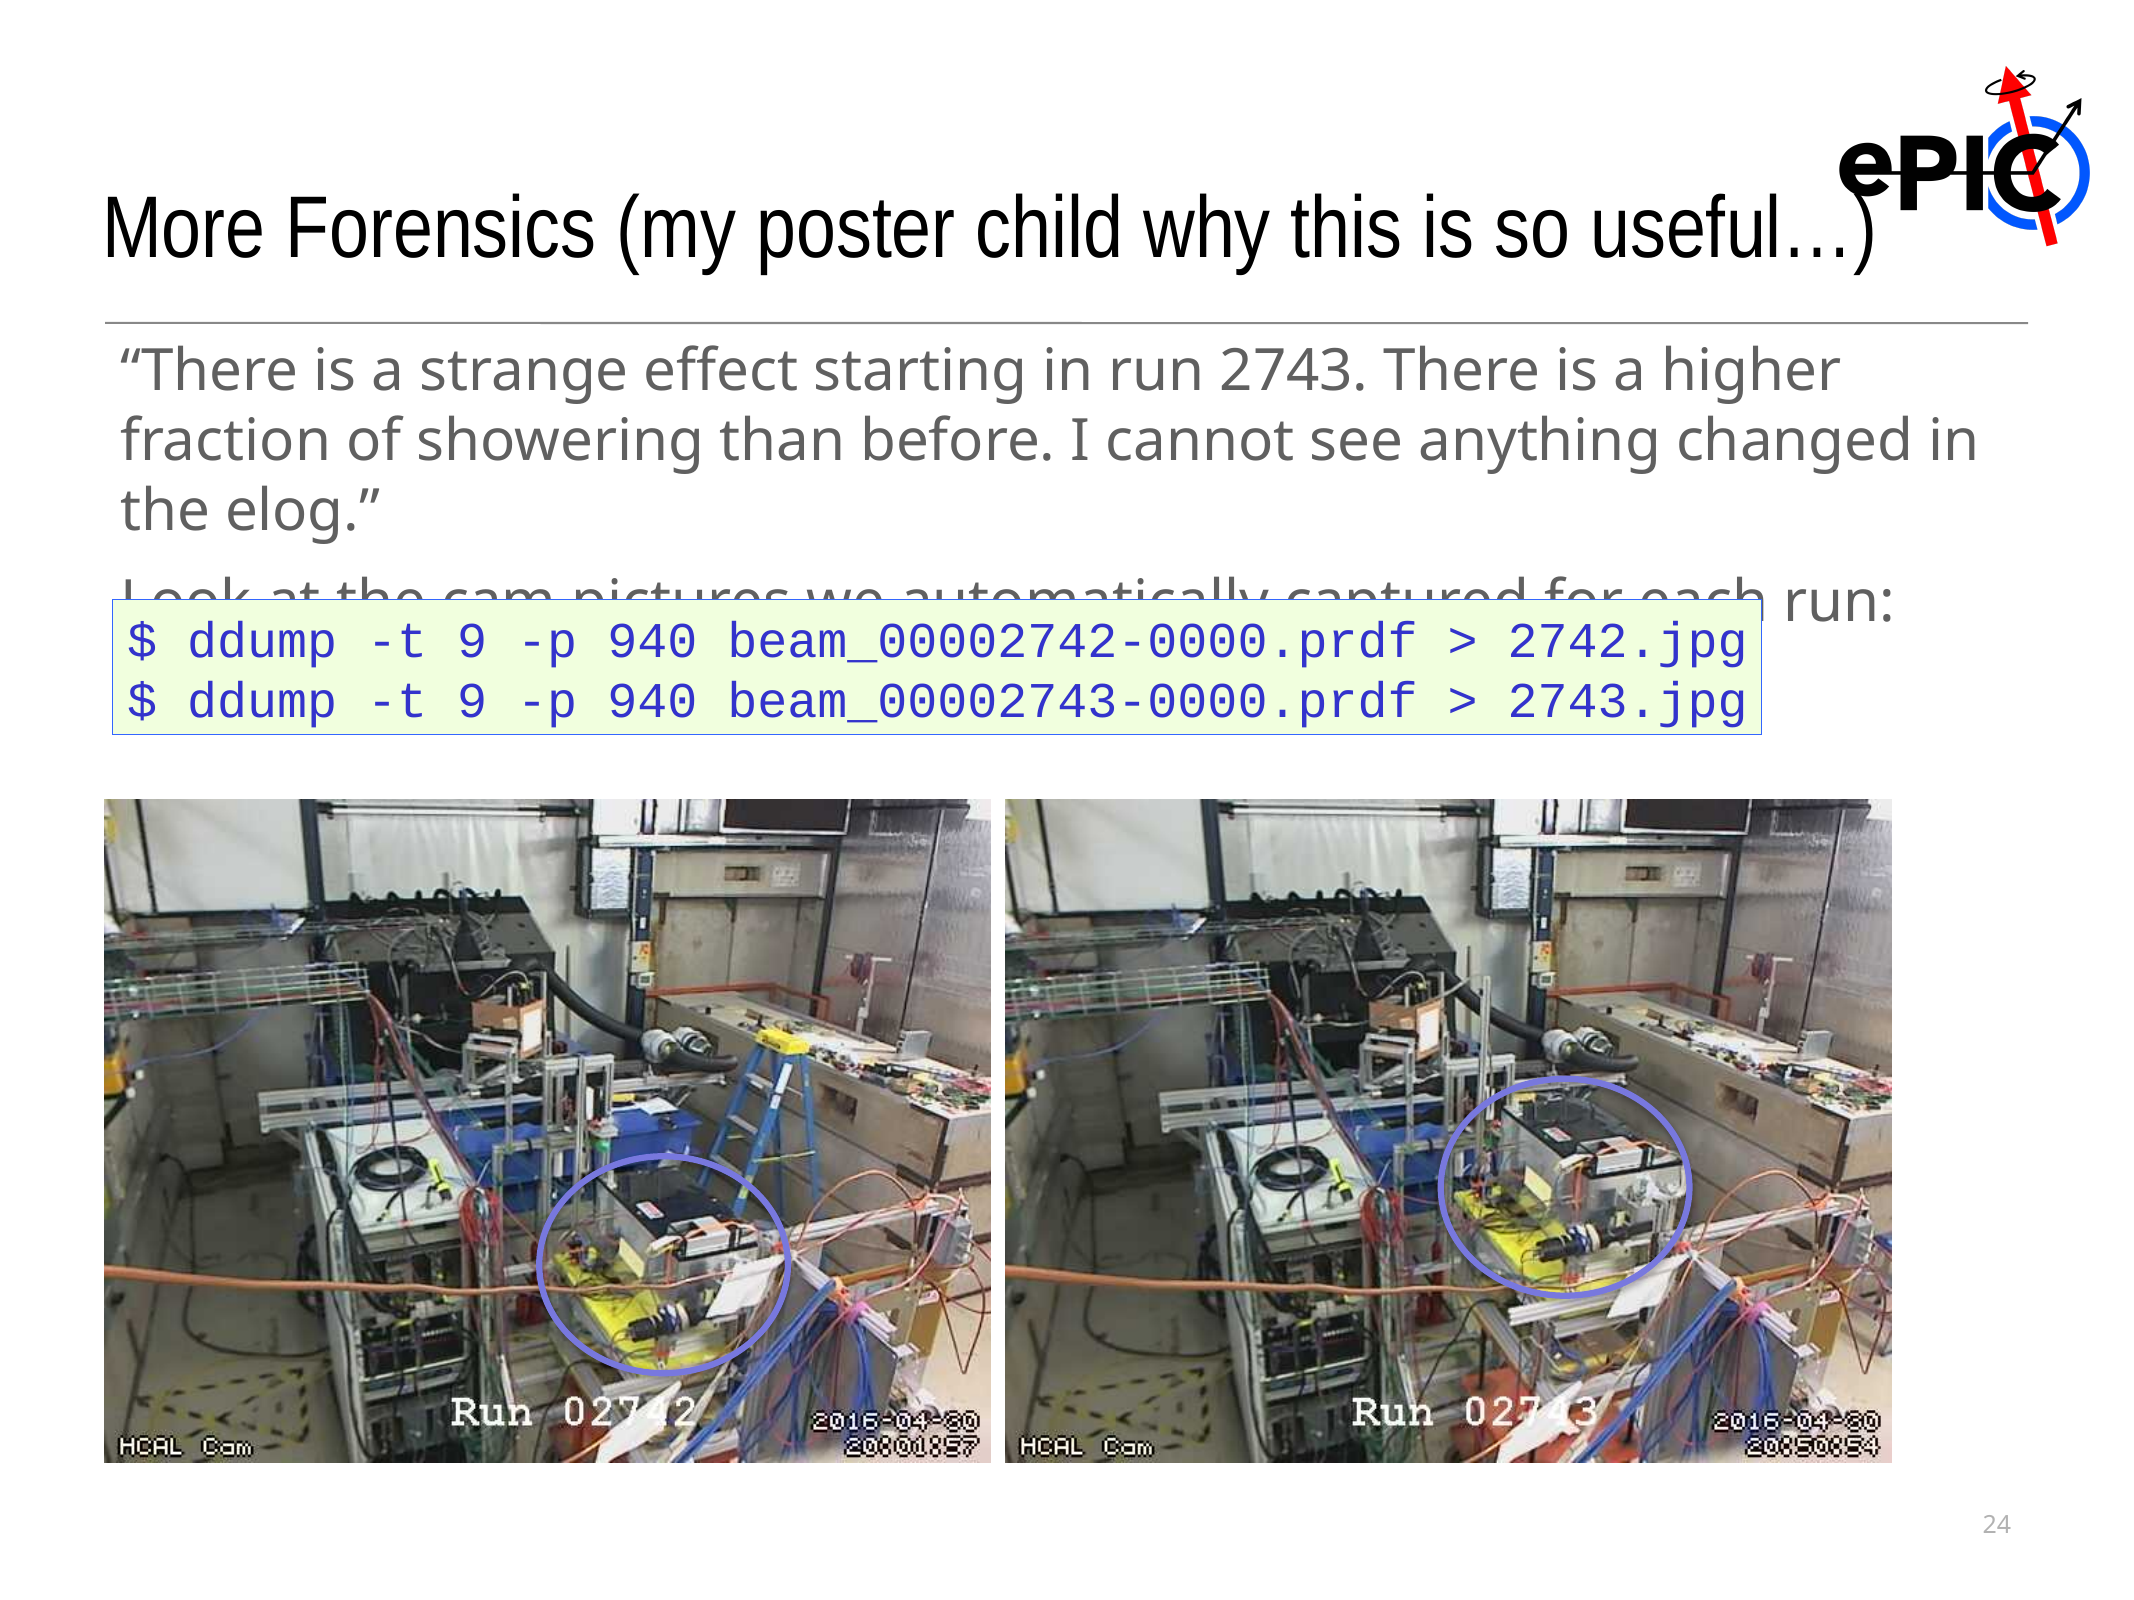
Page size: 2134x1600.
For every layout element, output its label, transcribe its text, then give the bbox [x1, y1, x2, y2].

text_box “There is a strange effect starting in run 2743. There is a higher fraction of showering than before. I cannot see anything changed in the elog.” Look at the cam pictures we automatically captured for each run: [105, 324, 2027, 588]
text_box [103, 799, 1892, 1463]
text_box $ ddump -t 9 -p 940 beam_00002742-0000.prdf > 2742.jpg $ ddump -t 9 -p 940 beam_00002743-0000.prdf > 2743.jpg [112, 599, 1762, 735]
slide_number 24 [1528, 1482, 2027, 1568]
text_box More Forensics (my poster child why this is so useful…) [93, 53, 2040, 284]
picture [2040, 62, 2095, 250]
